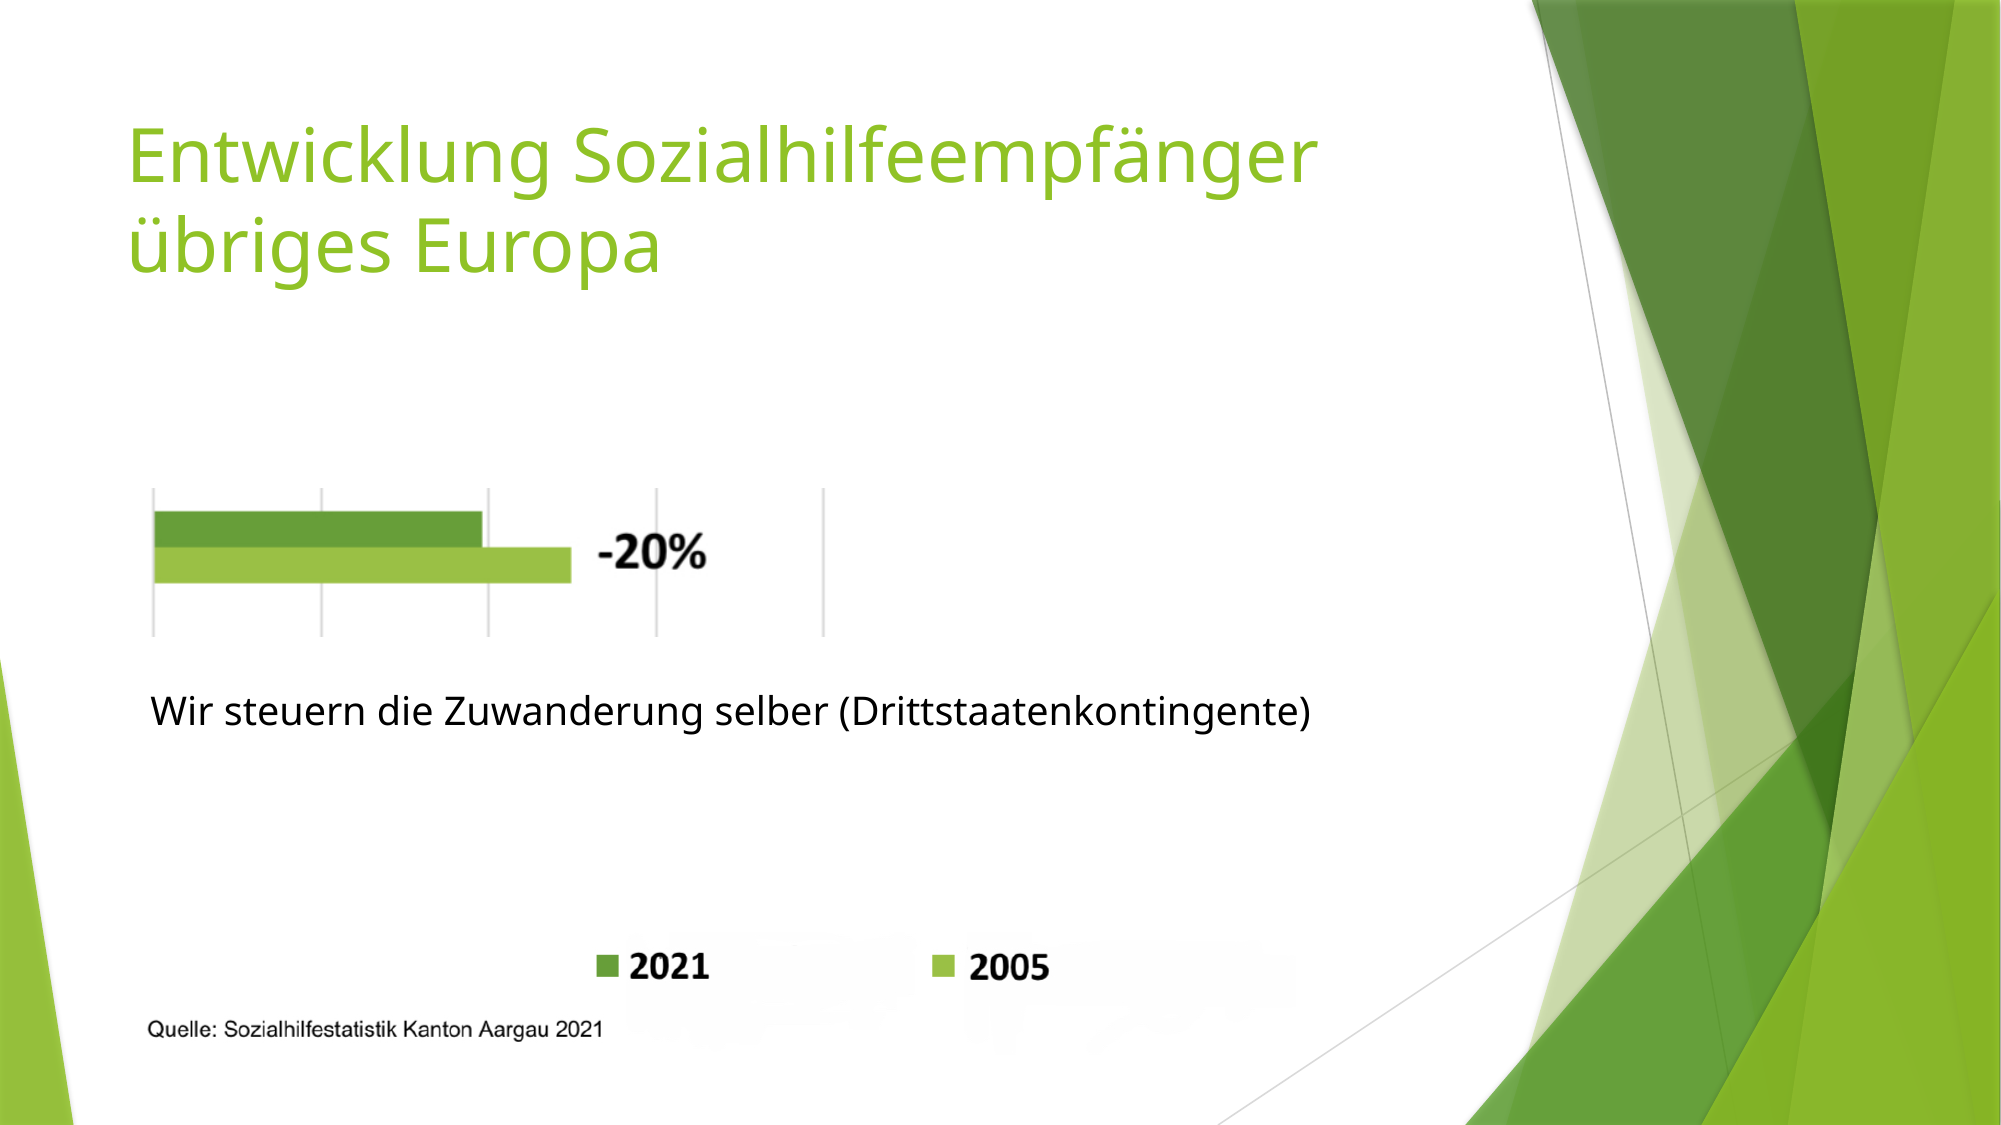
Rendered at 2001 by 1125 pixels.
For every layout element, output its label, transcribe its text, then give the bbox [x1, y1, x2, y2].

title Entwicklung Sozialhilfeempfänger übriges Europa [111, 99, 1522, 317]
picture [133, 487, 888, 637]
picture [133, 932, 1296, 1055]
text_box Wir steuern die Zuwanderung selber (Drittstaatenkontingente) [135, 678, 1508, 741]
